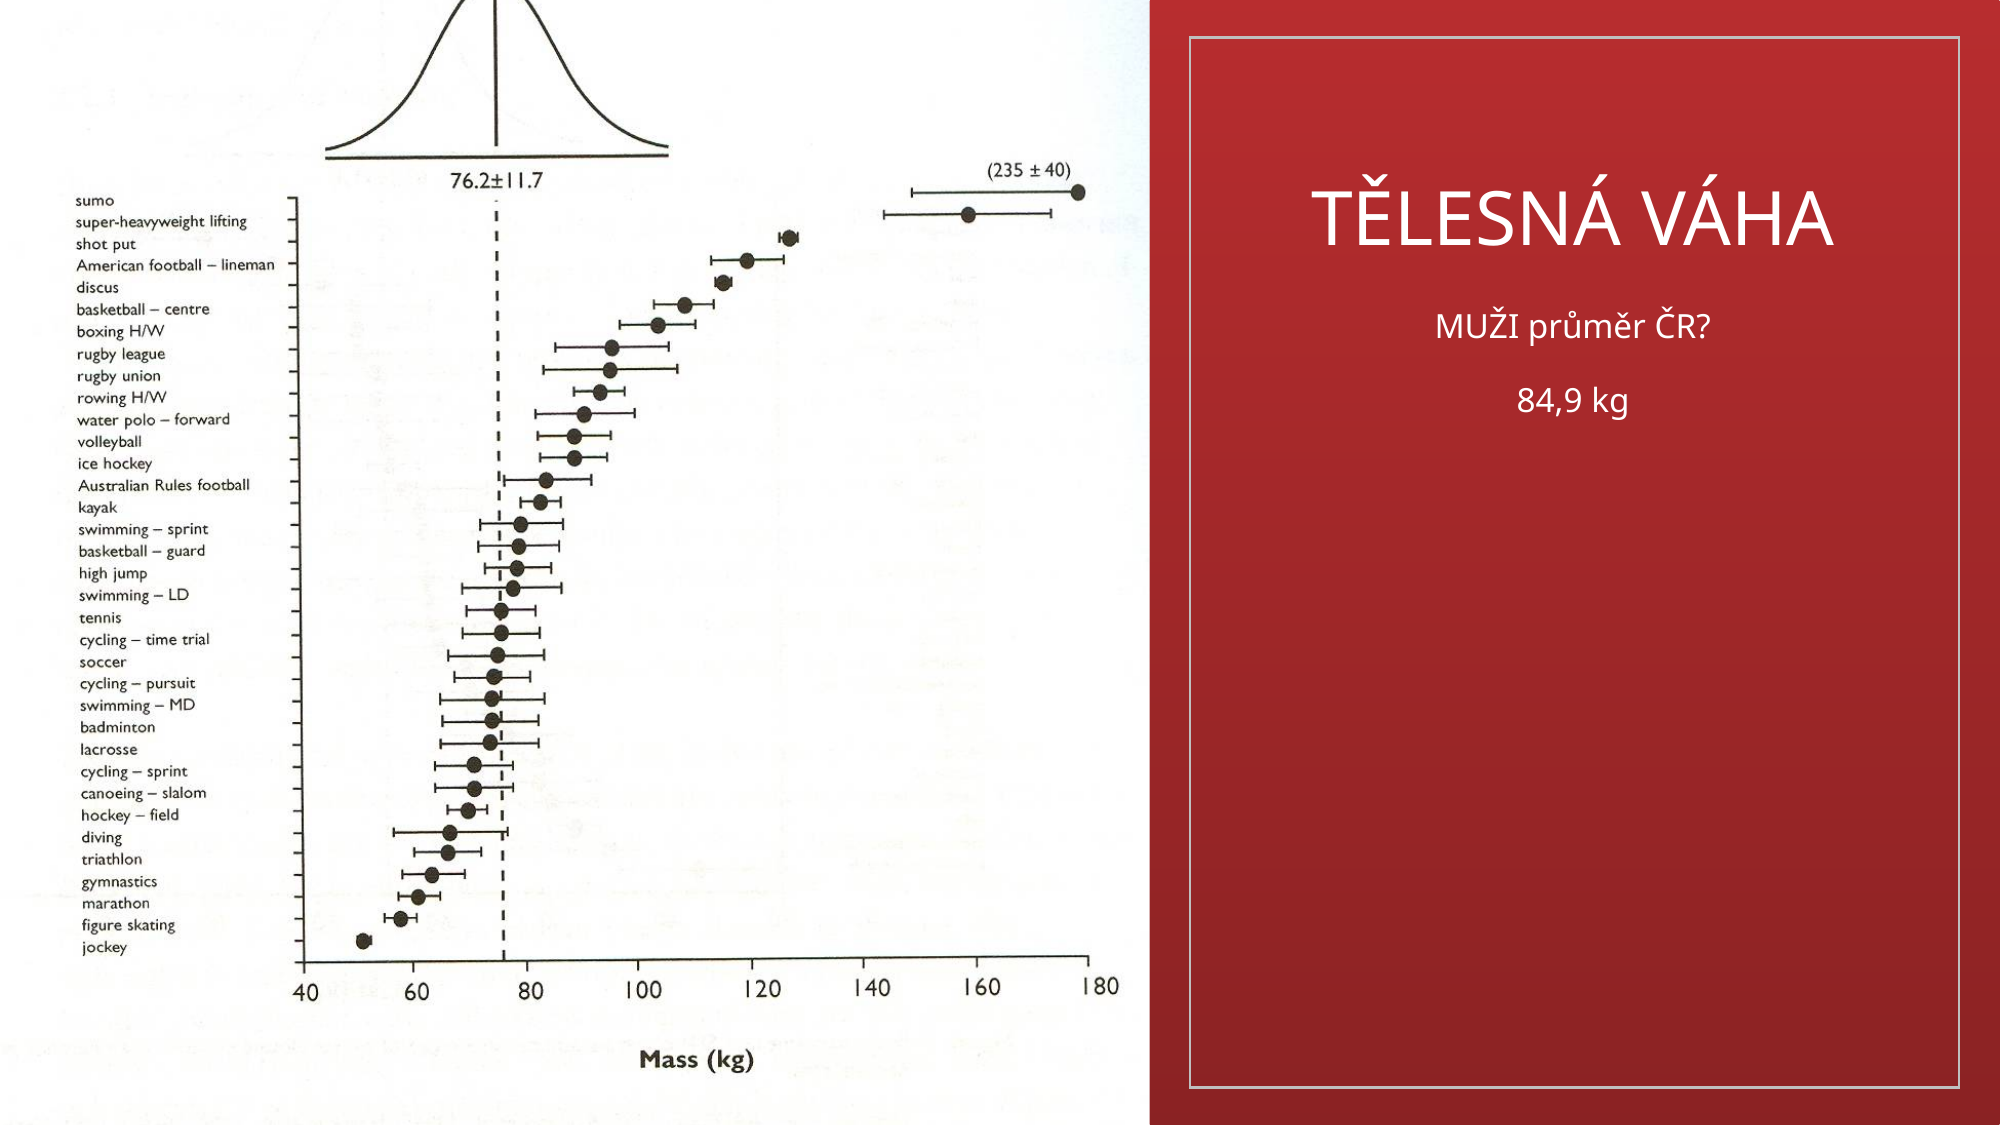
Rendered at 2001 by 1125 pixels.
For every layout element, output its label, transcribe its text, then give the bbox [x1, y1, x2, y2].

title TĚLESNÁ VÁHA [1250, 125, 1896, 270]
list MUŽI průměr ČR? 84,9 kg [1250, 302, 1896, 529]
picture [0, 0, 1150, 1125]
